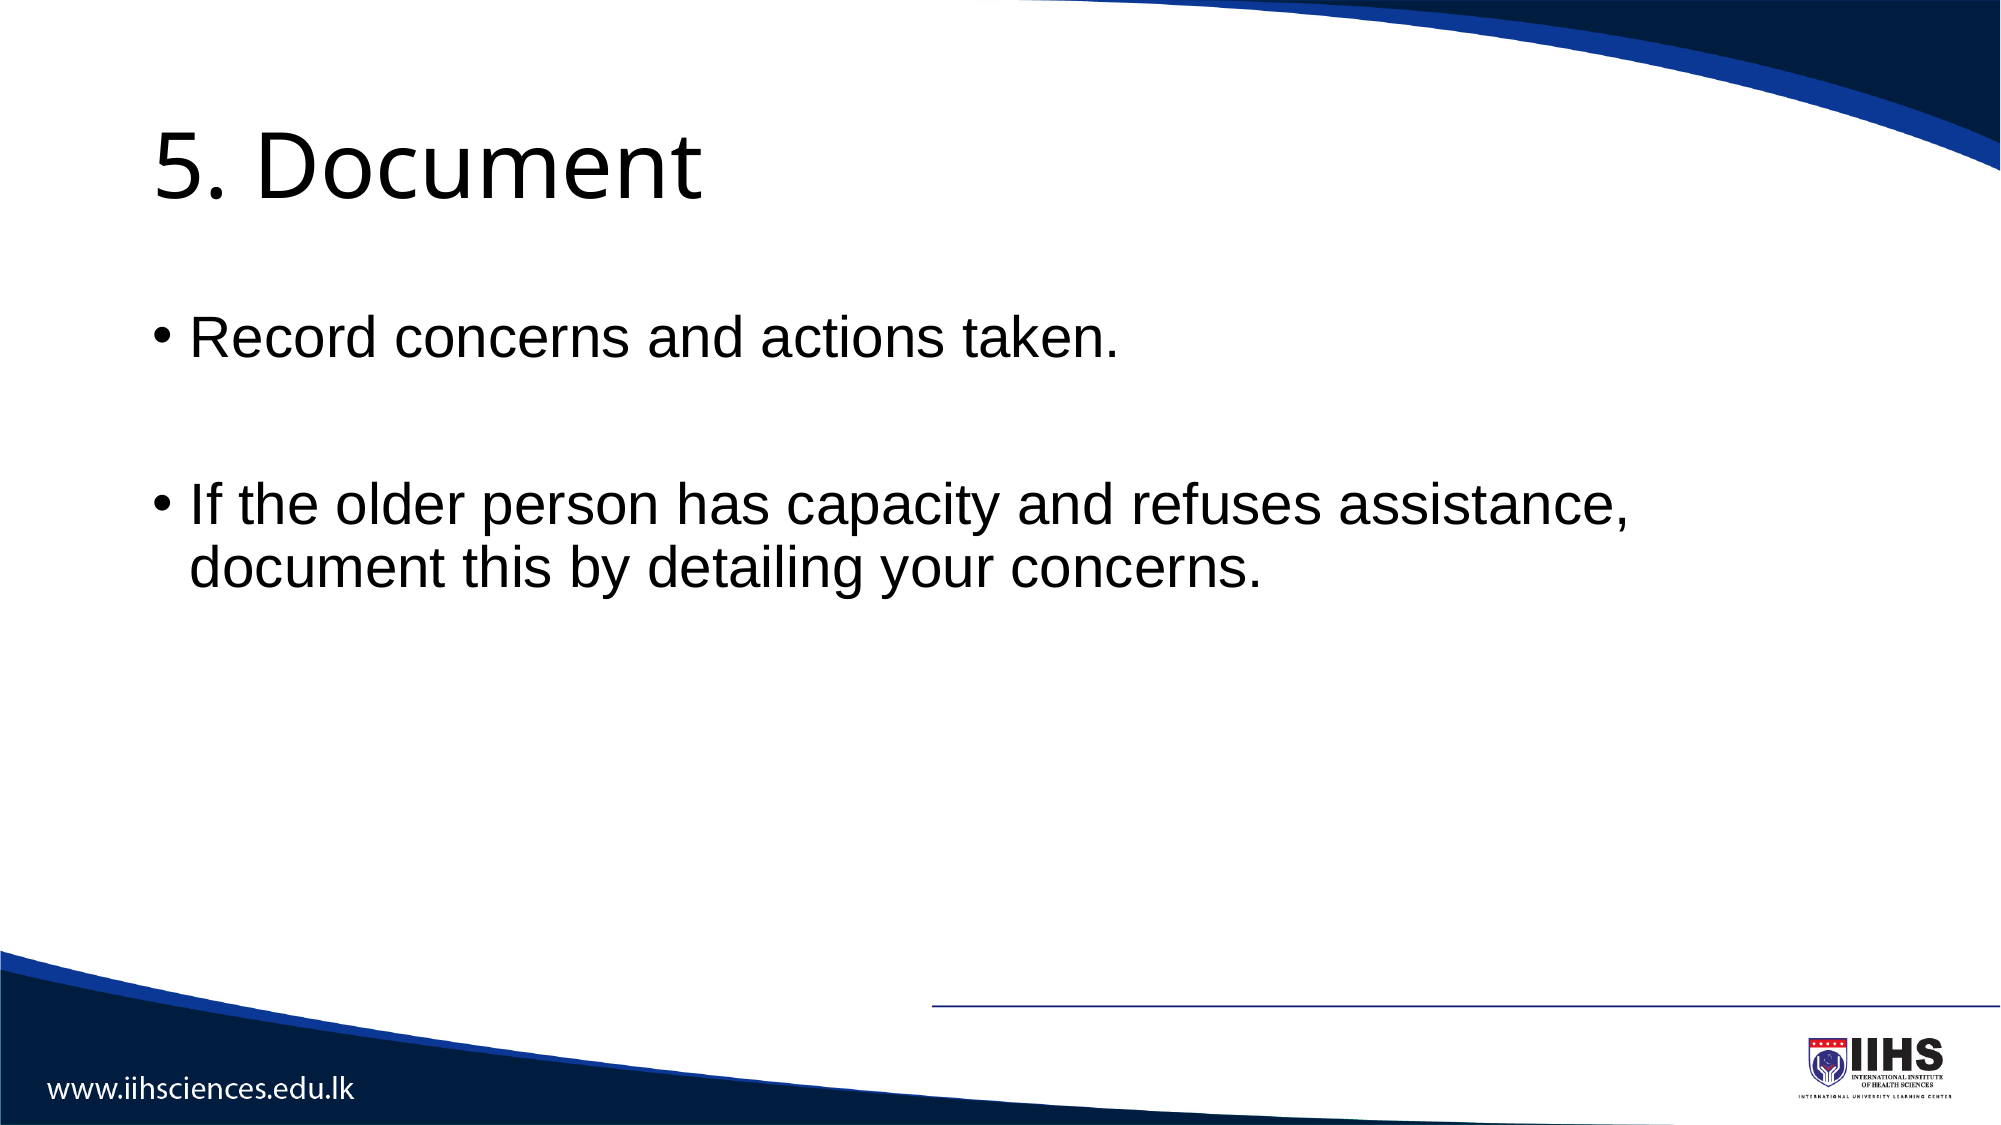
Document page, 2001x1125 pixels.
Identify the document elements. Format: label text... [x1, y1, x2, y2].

list Record concerns and actions taken. If the older person has capacity and refuses assistance, document this by detailing your concerns. [137, 299, 1863, 1014]
title 5. Document [137, 59, 1863, 278]
picture [0, 0, 2001, 1125]
